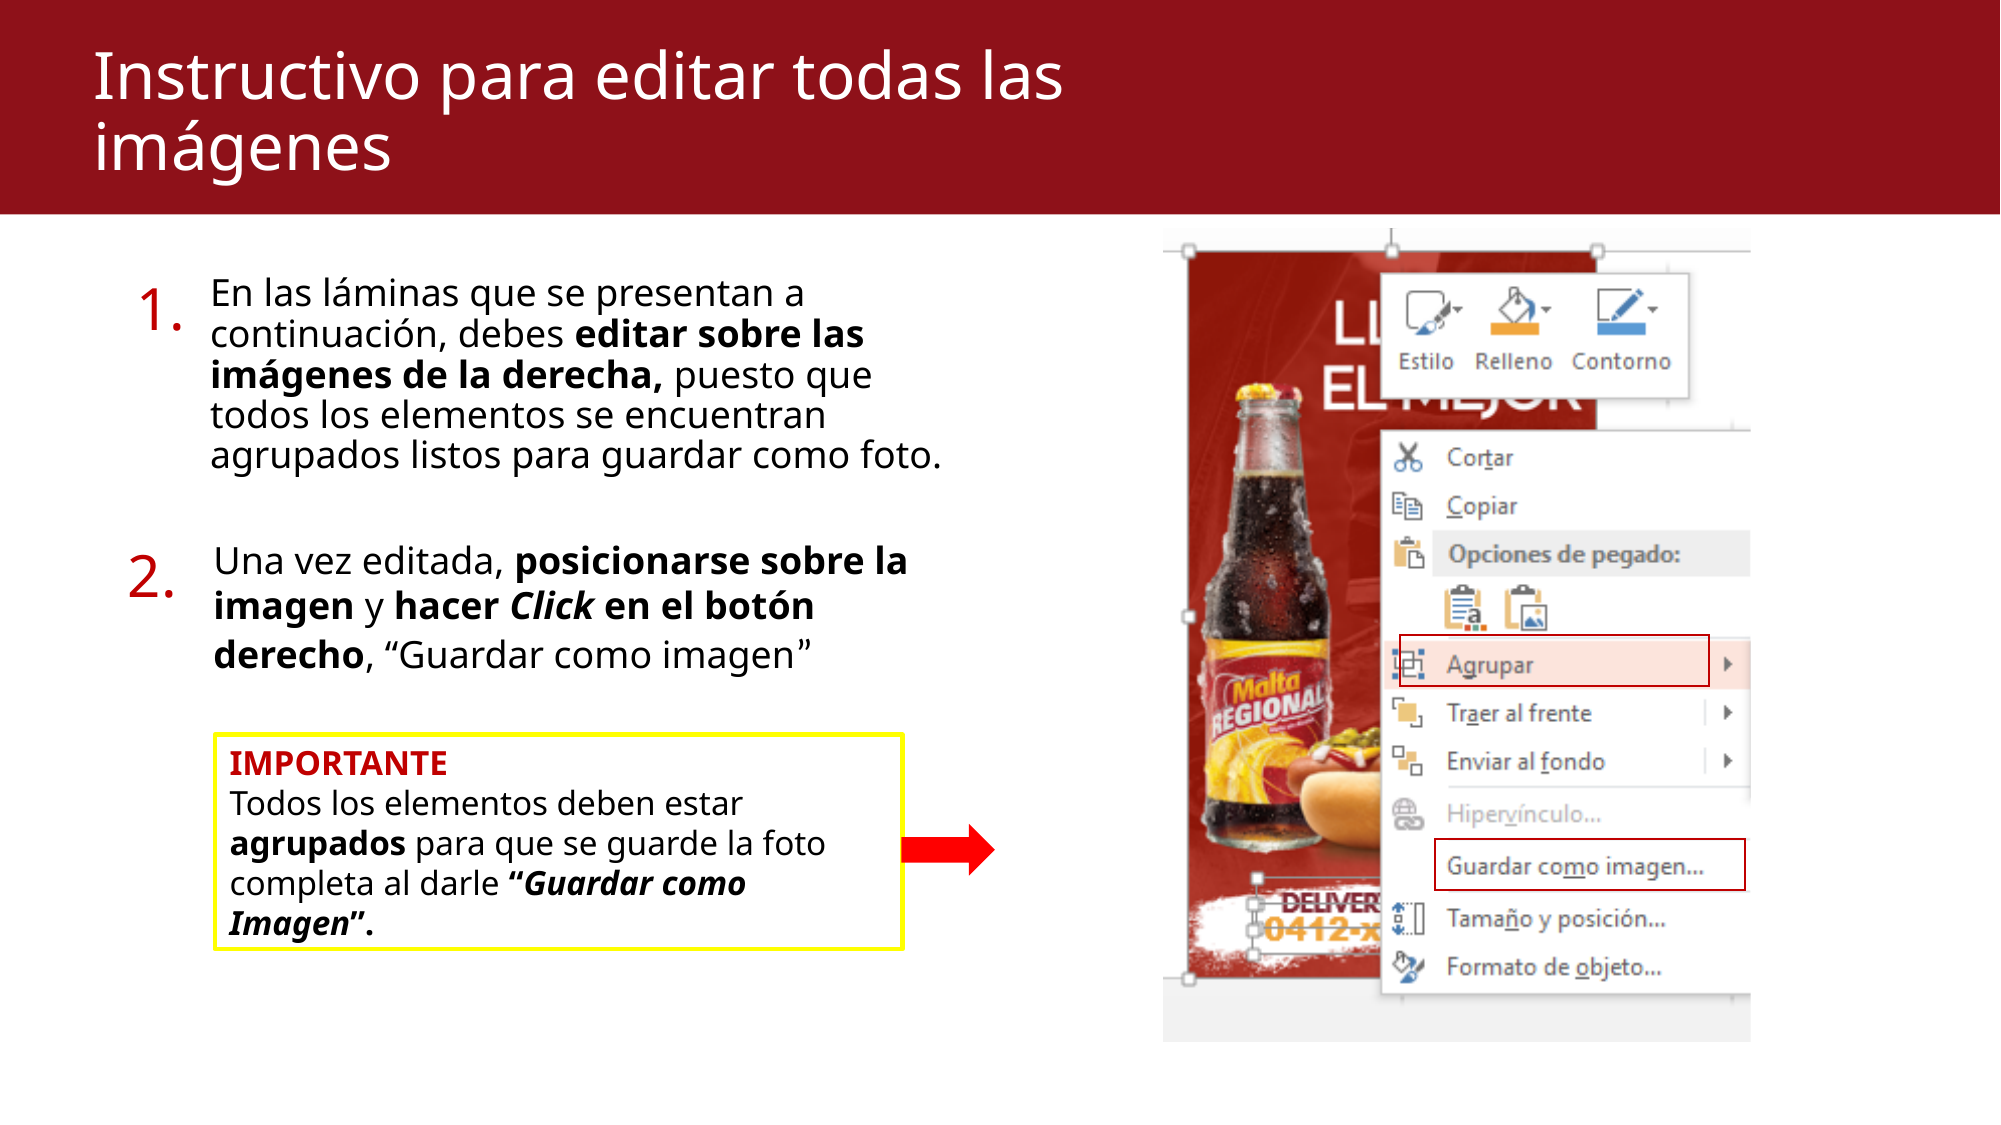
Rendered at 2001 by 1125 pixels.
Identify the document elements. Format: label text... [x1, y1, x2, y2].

text_box [901, 823, 995, 876]
text_box 2. [119, 529, 186, 614]
text_box En las láminas que se presentan a continuación, debes editar sobre las imágenes de la derecha, puesto que todos los elementos se encuentran agrupados listos para guardar como foto. [138, 262, 960, 533]
text_box [0, 0, 2000, 215]
text_box Una vez editada, posicionarse sobre la imagen y hacer Click en el botón derecho, “Guardar como imagen” [198, 529, 994, 685]
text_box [1162, 228, 1751, 1042]
text_box 1. [128, 262, 194, 346]
text_box IMPORTANTE Todos los elementos deben estar agrupados para que se guarde la foto completa al darle “Guardar como Imagen”. [214, 734, 903, 950]
text_box Instructivo para editar todas las imágenes [78, 35, 1163, 192]
